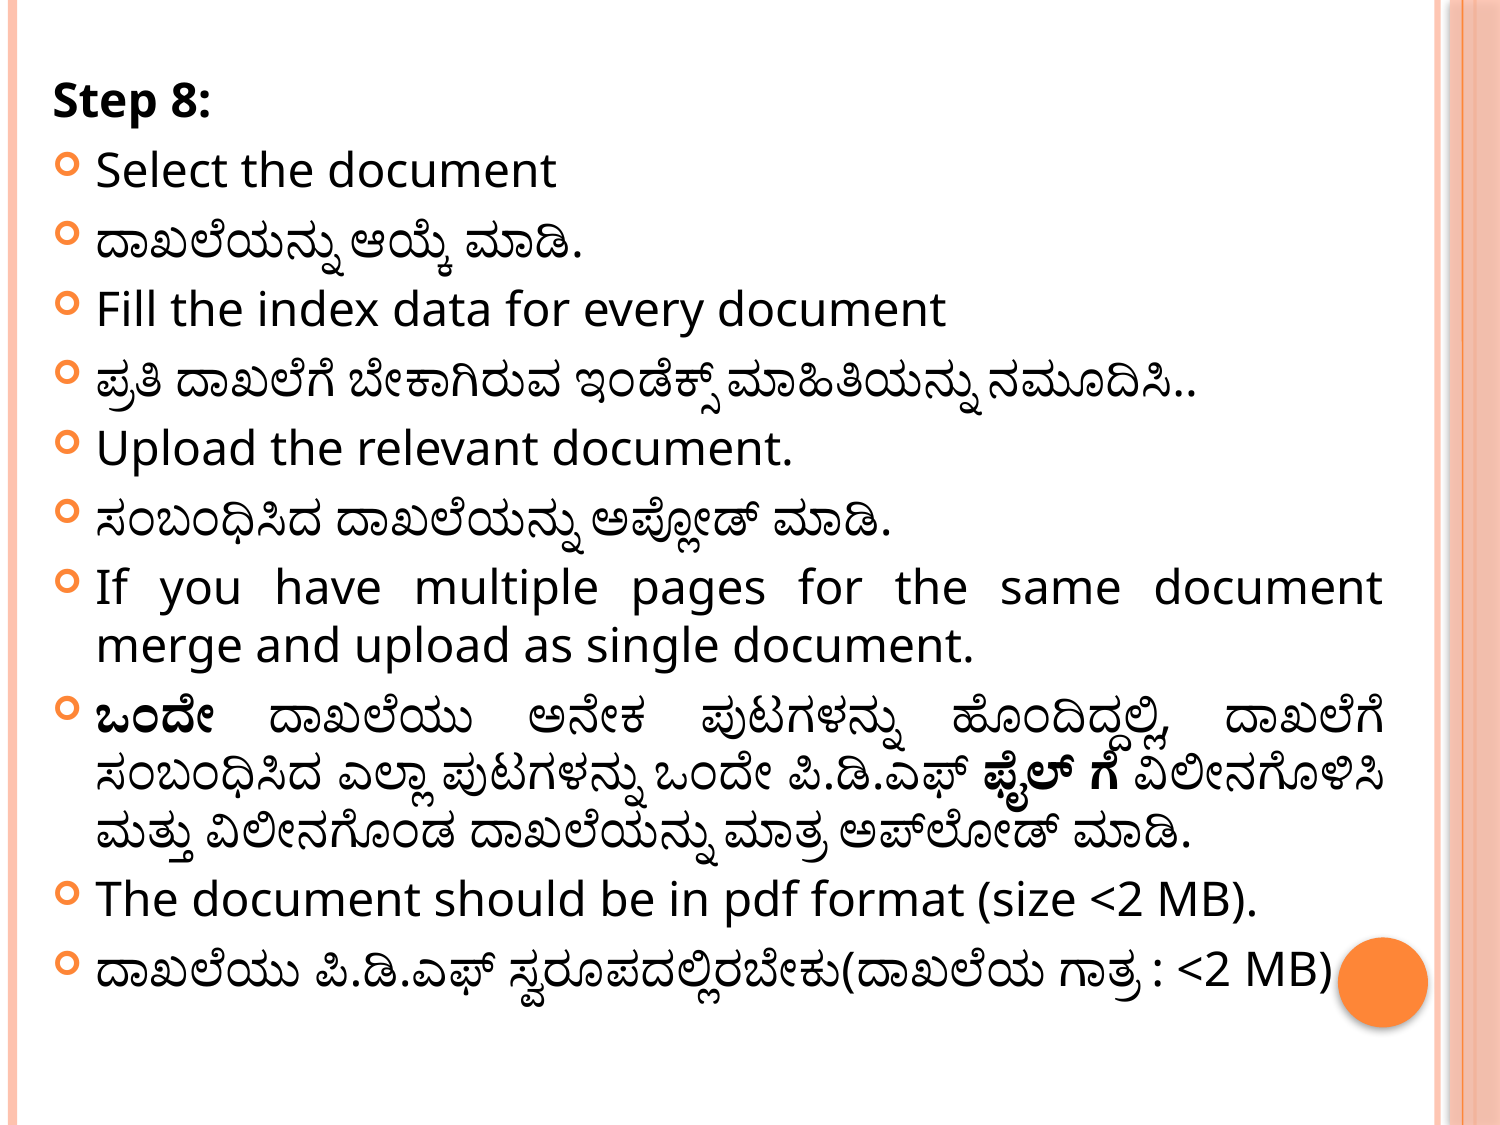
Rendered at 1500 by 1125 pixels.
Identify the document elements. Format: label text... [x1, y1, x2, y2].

list Step 8: Select the document ದಾಖಲೆಯನ್ನು ಆಯ್ಕೆ ಮಾಡಿ. Fill the index data for every document ಪ್ರತಿ ದಾಖಲೆಗೆ ಬೇಕಾಗಿರುವ ಇಂಡೆಕ್ಸ್ ಮಾಹಿತಿಯನ್ನು ನಮೂದಿಸಿ.. Upload the relevant document. ಸಂಬಂಧಿಸಿದ ದಾಖಲೆಯನ್ನು ಅಪ್ಲೋಡ್ ಮಾಡಿ. If you have multiple pages for the same document merge and upload as single document. ಒಂದೇ ದಾಖಲೆಯು ಅನೇಕ ಪುಟಗಳನ್ನು ಹೊಂದಿದ್ದಲ್ಲಿ, ದಾಖಲೆಗೆ ಸಂಬಂಧಿಸಿದ ಎಲ್ಲಾ ಪುಟಗಳನ್ನು ಒಂದೇ ಪಿ.ಡಿ.ಎಫ್ ಫೈಲ್ ಗೆ ವಿಲೀನಗೊಳಿಸಿ ಮತ್ತು ವಿಲೀನಗೊಂಡ ದಾಖಲೆಯನ್ನು ಮಾತ್ರ ಅಪ್‌ಲೋಡ್ ಮಾಡಿ. The document should be in pdf format (size <2 MB). ದಾಖಲೆಯು ಪಿ.ಡಿ.ಎಫ್ ಸ್ವರೂಪದಲ್ಲಿರಬೇಕು(ದಾಖಲೆಯ ಗಾತ್ರ : <2 MB) [37, 62, 1400, 1062]
